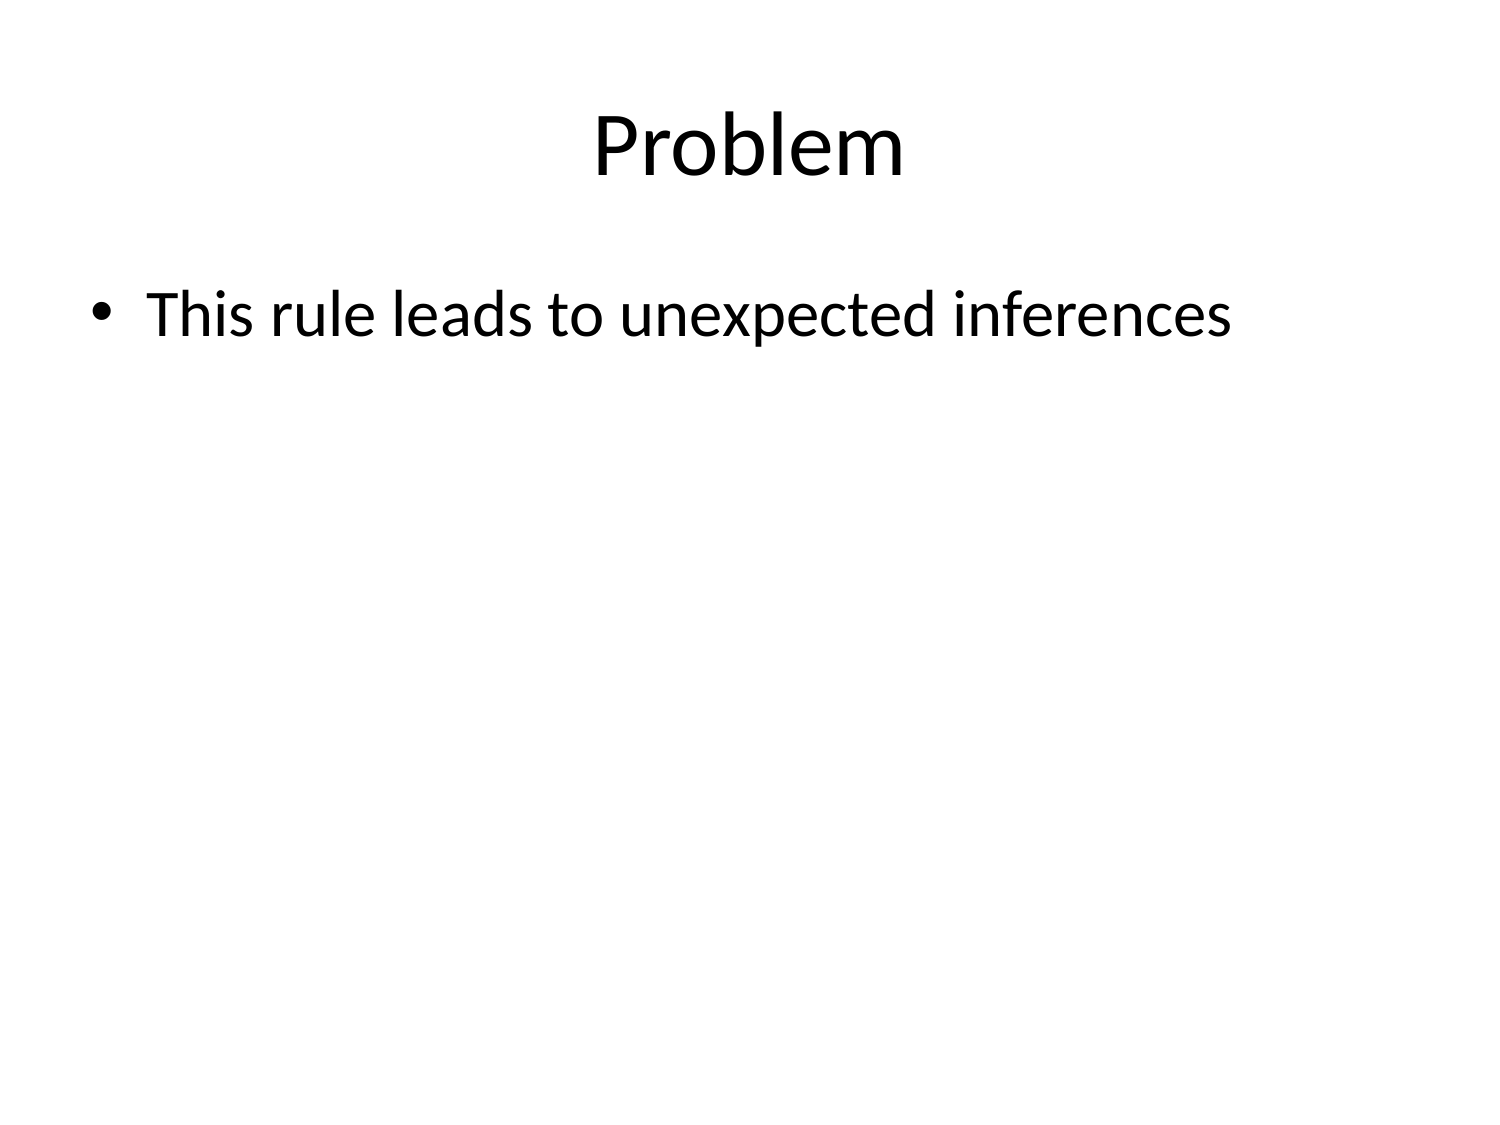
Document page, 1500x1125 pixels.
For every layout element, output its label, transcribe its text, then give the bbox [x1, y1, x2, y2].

list This rule leads to unexpected inferences [75, 262, 1425, 1005]
title Problem [75, 45, 1425, 233]
